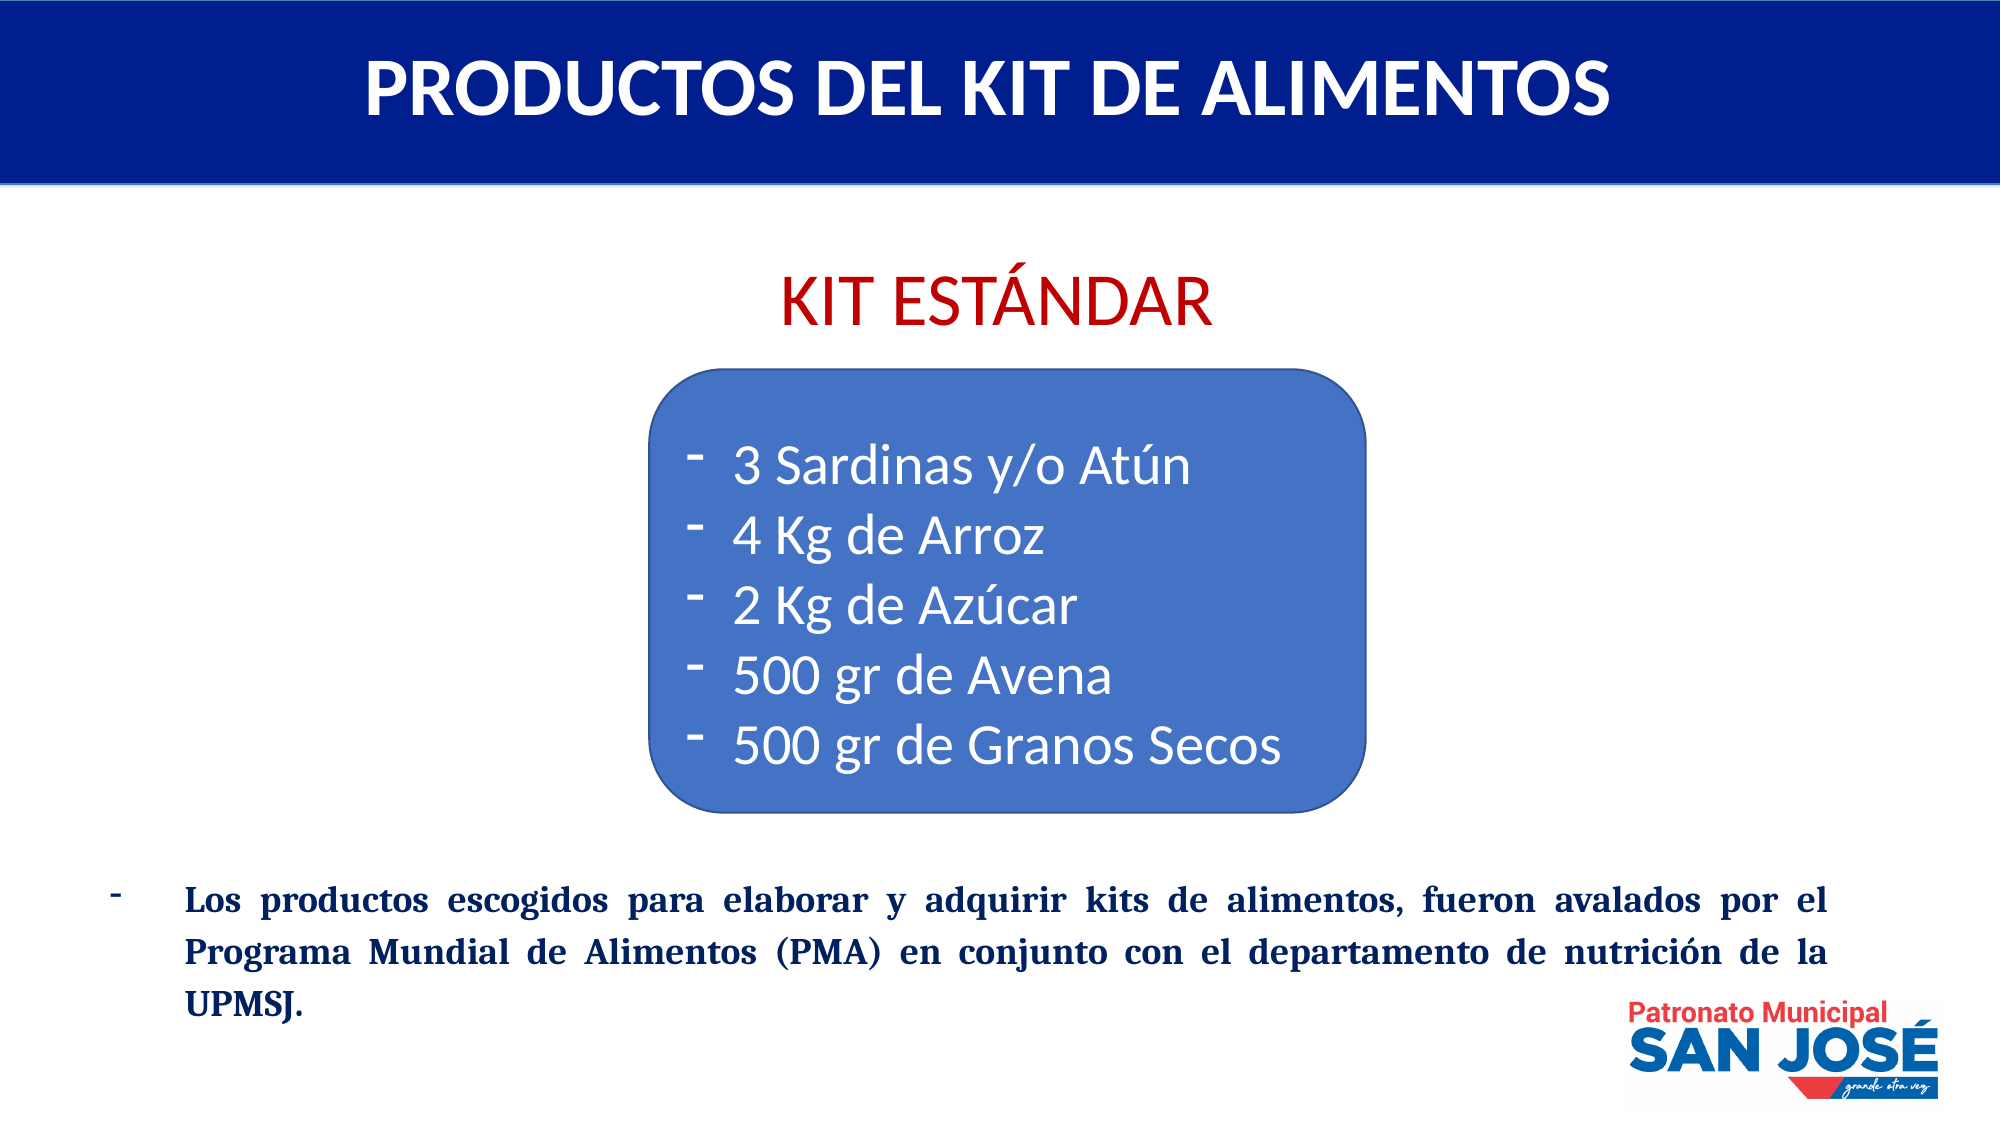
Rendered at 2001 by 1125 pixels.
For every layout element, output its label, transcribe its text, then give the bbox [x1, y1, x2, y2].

picture [1624, 996, 1944, 1109]
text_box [0, 0, 2000, 185]
text_box KIT ESTÁNDAR [765, 243, 1229, 349]
text_box Los productos escogidos para elaborar y adquirir kits de alimentos, fueron avalados por el Programa Mundial de Alimentos (PMA) en conjunto con el departamento de nutrición de la UPMSJ. [94, 831, 1845, 1031]
text_box 3 Sardinas y/o Atún 4 Kg de Arroz 2 Kg de Azúcar 500 gr de Avena 500 gr de Granos Secos [648, 368, 1367, 814]
